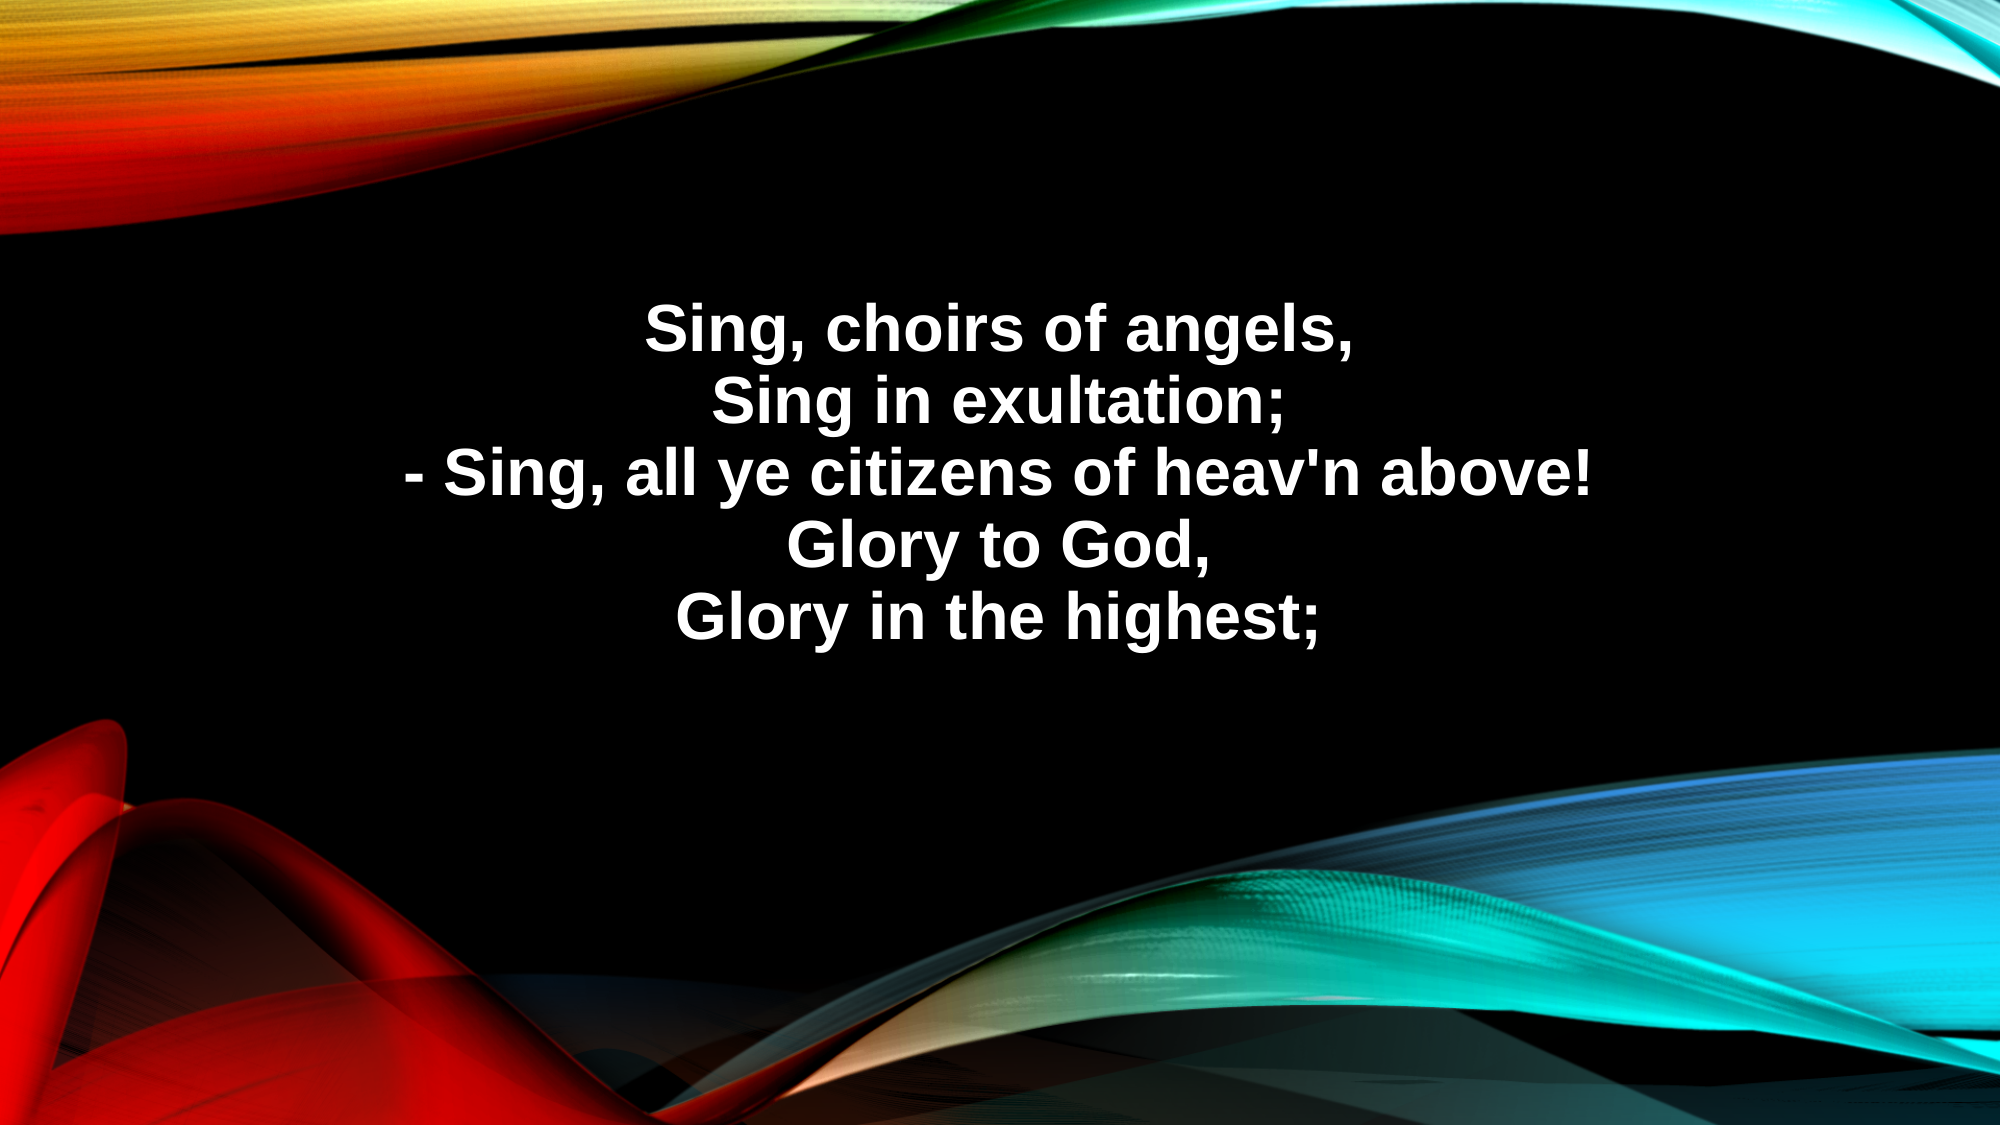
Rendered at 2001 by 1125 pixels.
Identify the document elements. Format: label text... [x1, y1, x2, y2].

subtitle Sing, choirs of angels, Sing in exultation; - Sing, all ye citizens of heav'n above! Glory to God, Glory in the highest; [0, 0, 2000, 1125]
